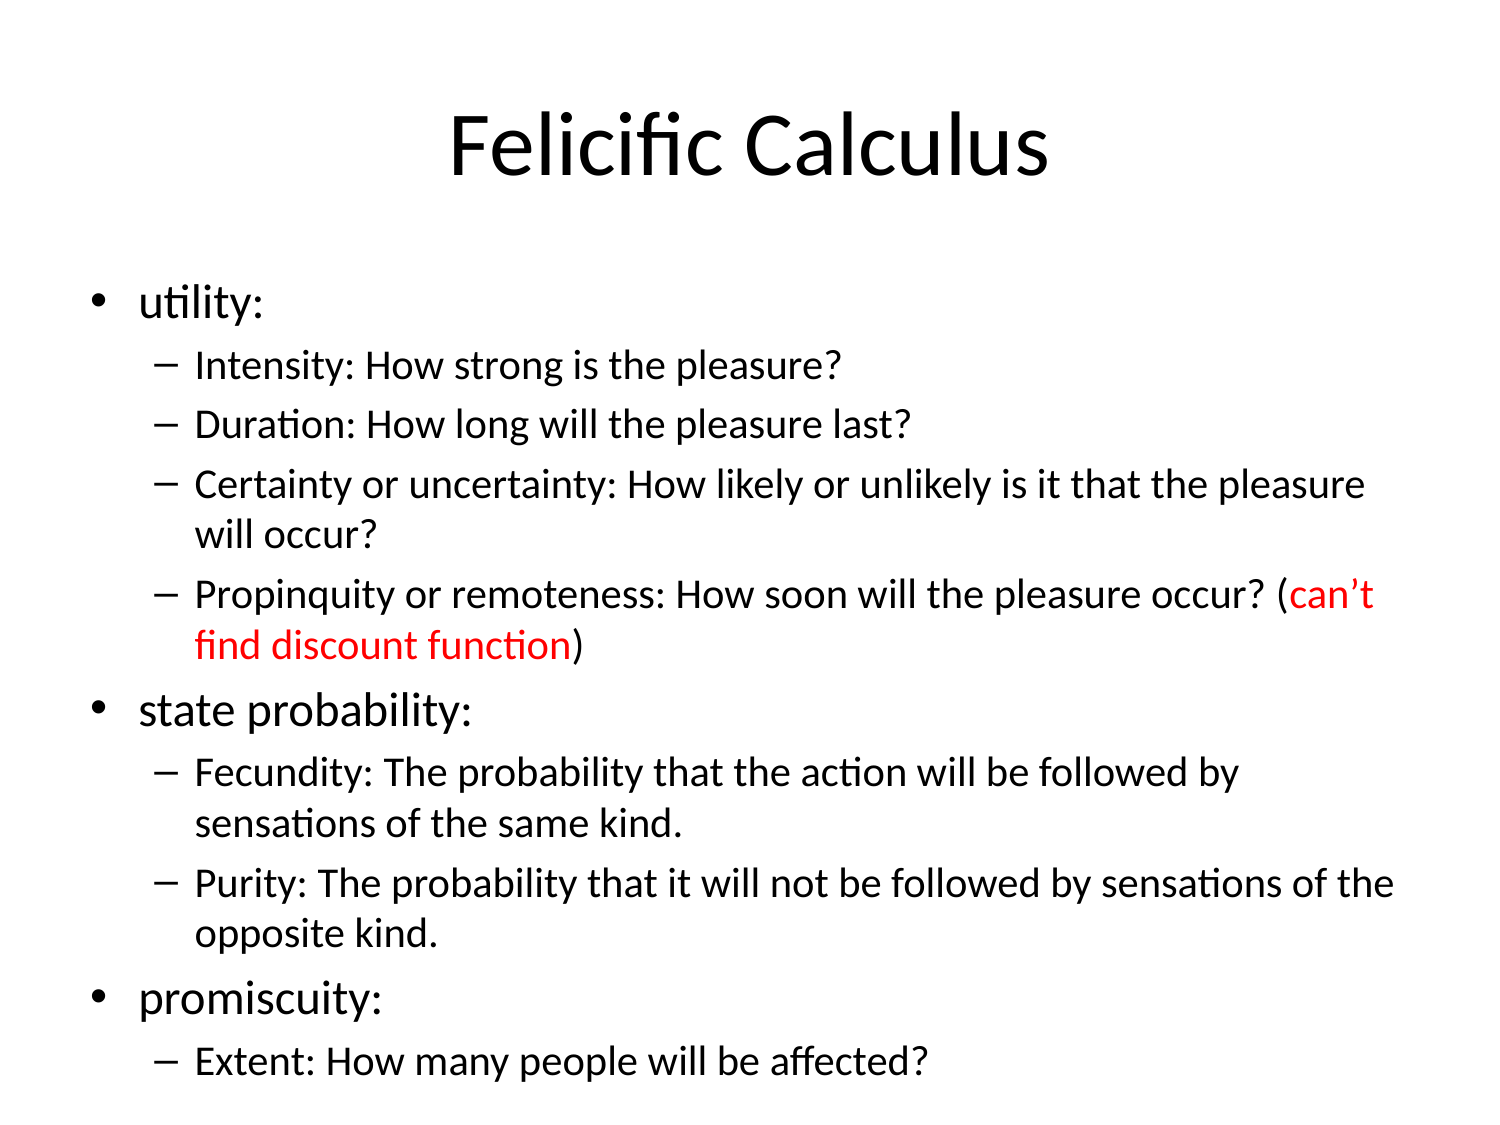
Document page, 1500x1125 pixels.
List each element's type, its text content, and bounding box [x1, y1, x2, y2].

list utility: Intensity: How strong is the pleasure? Duration: How long will the pleasure last? Certainty or uncertainty: How likely or unlikely is it that the pleasure will occur? Propinquity or remoteness: How soon will the pleasure occur? (can’t find discount function) state probability: Fecundity: The probability that the action will be followed by sensations of the same kind. Purity: The probability that it will not be followed by sensations of the opposite kind. promiscuity: Extent: How many people will be affected? [75, 262, 1425, 1094]
title Felicific Calculus [75, 45, 1425, 233]
